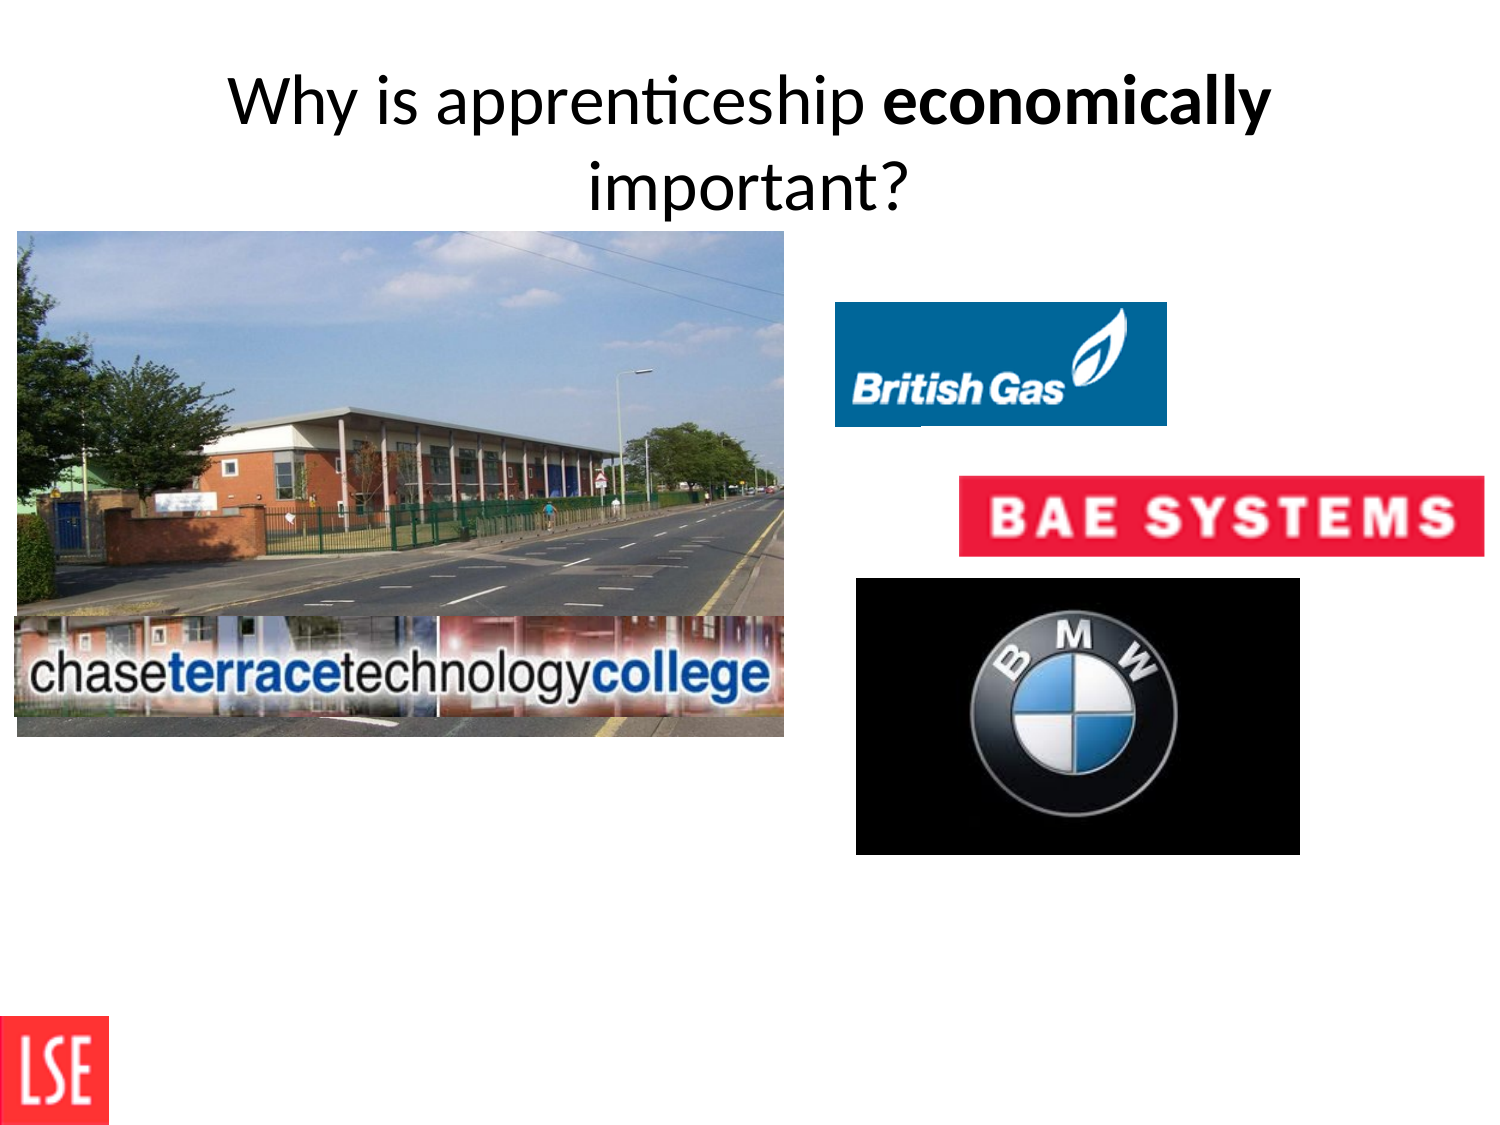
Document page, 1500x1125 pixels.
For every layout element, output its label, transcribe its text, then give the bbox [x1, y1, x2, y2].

picture [855, 426, 1500, 856]
picture [1072, 309, 1126, 388]
picture [989, 372, 1066, 404]
picture [14, 231, 784, 737]
title Why is apprenticeship economically important? [75, 45, 1425, 233]
picture [853, 372, 985, 404]
picture [0, 1016, 109, 1125]
